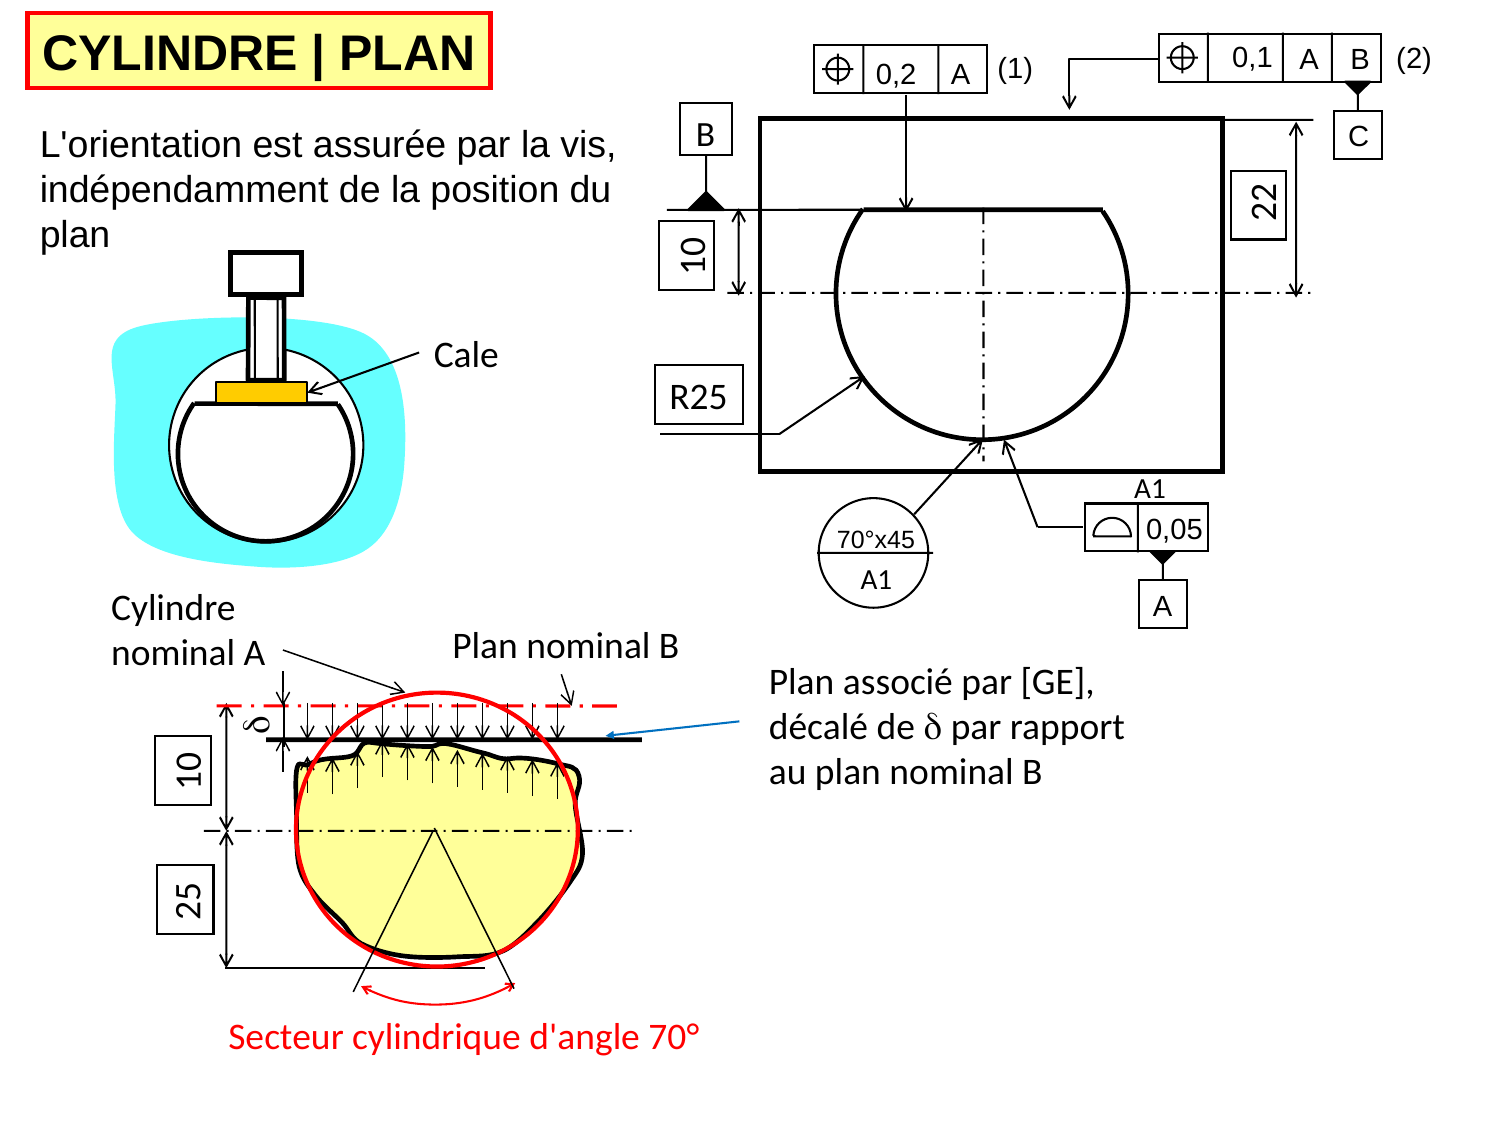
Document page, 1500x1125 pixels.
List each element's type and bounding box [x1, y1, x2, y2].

text_box [27, 12, 491, 88]
text_box [96, 575, 760, 1065]
text_box [1288, 121, 1314, 298]
text_box [24, 112, 642, 568]
text_box [155, 865, 216, 936]
text_box [1231, 168, 1291, 240]
text_box [659, 41, 1314, 630]
text_box [1062, 30, 1447, 160]
text_box [654, 364, 743, 425]
text_box [154, 735, 216, 806]
text_box [659, 220, 720, 291]
text_box [754, 649, 1156, 800]
